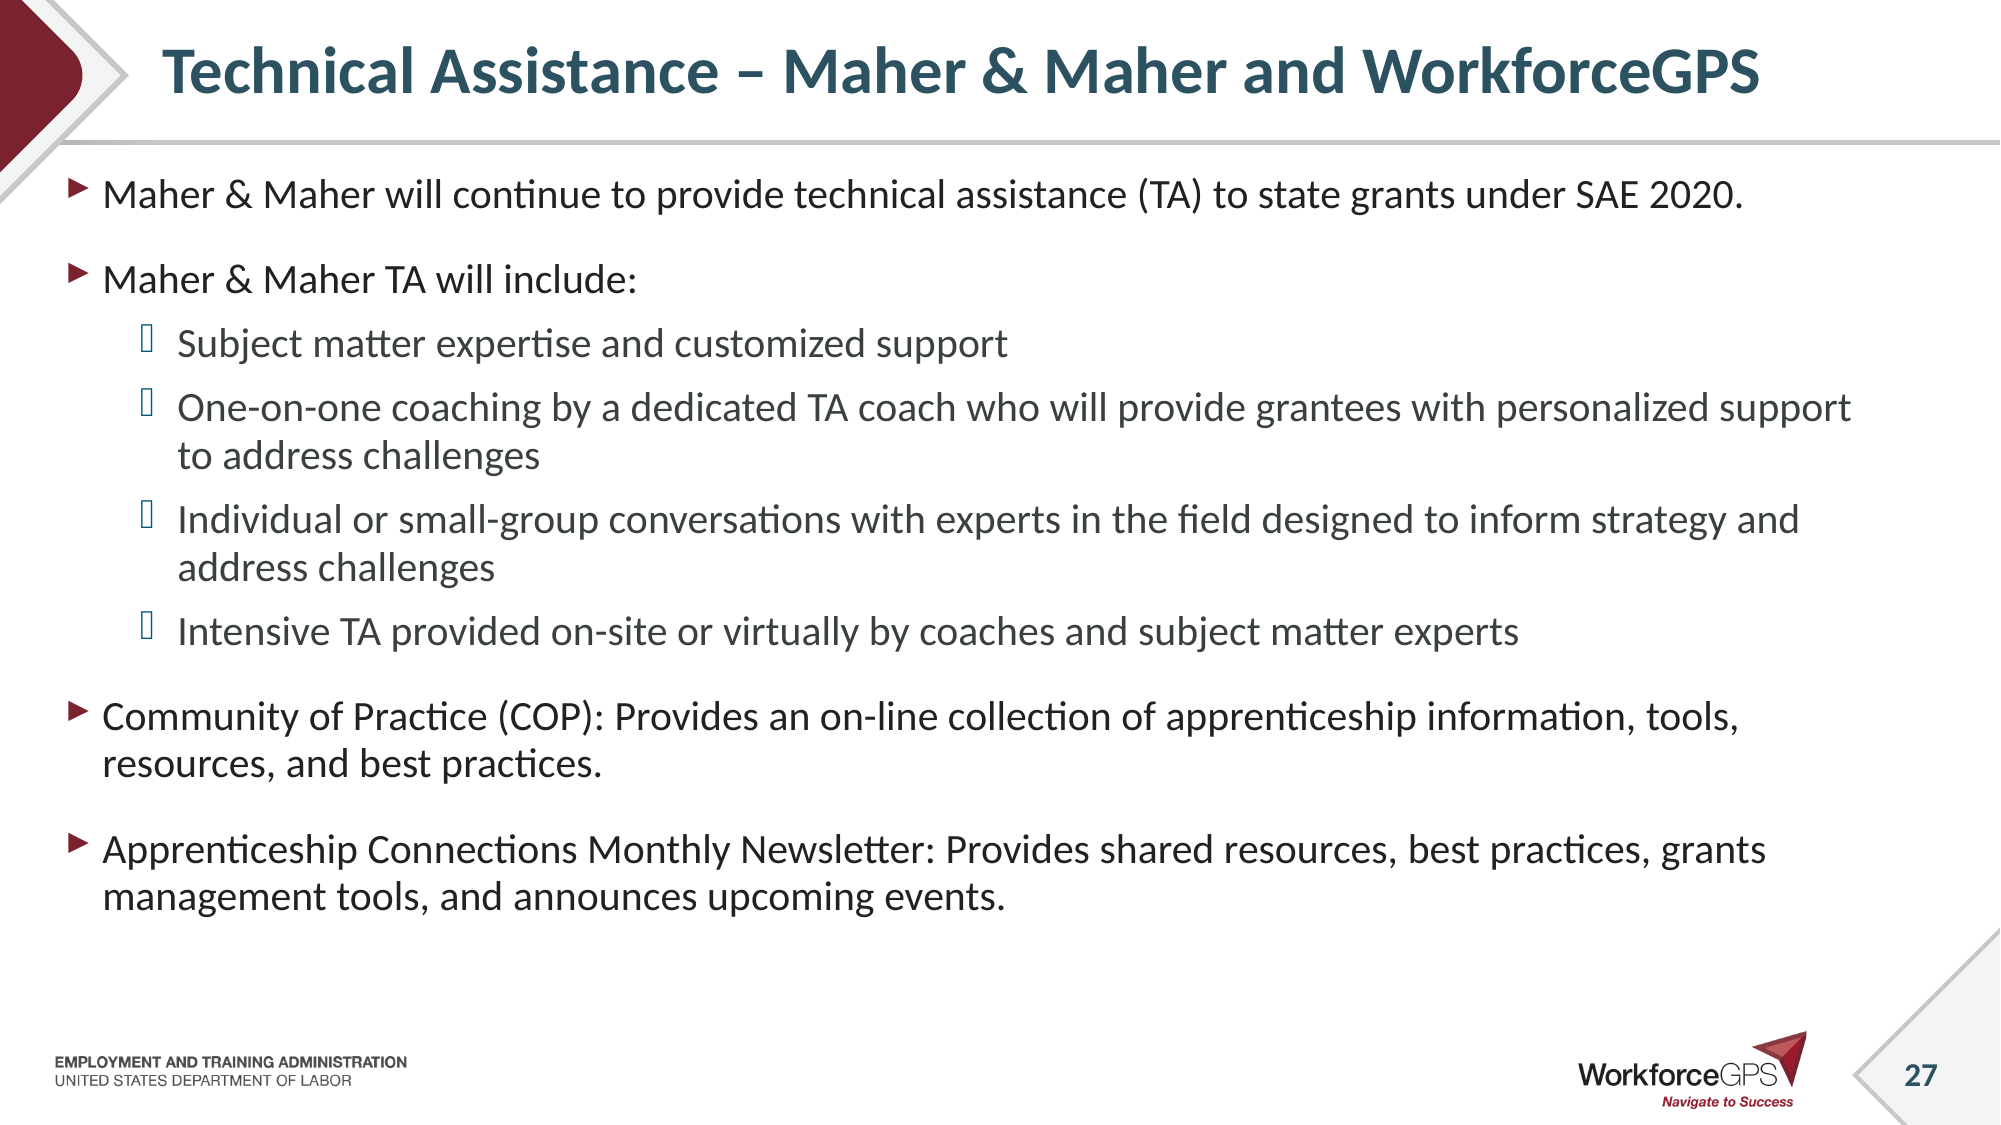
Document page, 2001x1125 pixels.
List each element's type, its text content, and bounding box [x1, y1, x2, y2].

title Technical Assistance – Maher & Maher and WorkforceGPS [132, 7, 1950, 137]
list Maher & Maher will continue to provide technical assistance (TA) to state grants under SAE 2020. Maher & Maher TA will include: Subject matter expertise and customized support One-on-one coaching by a dedicated TA coach who will provide grantees with personalized support to address challenges Individual or small-group conversations with experts in the field designed to inform strategy and address challenges Intensive TA provided on-site or virtually by coaches and subject matter experts Community of Practice (COP): Provides an on-line collection of apprenticeship information, tools, resources, and best practices. Apprenticeship Connections Monthly Newsletter: Provides shared resources, best practices, grants management tools, and announces upcoming events. [49, 162, 1890, 1080]
list Budget Information SF-424A Budget Narrative Grantee’s original proposal Project Narrative Timeline/Workplan Performance Outcome Measures Table Governor’s Letter Project Attestation Confirmation [47, 1049, 420, 1095]
slide_number 27 [1867, 1042, 1975, 1103]
